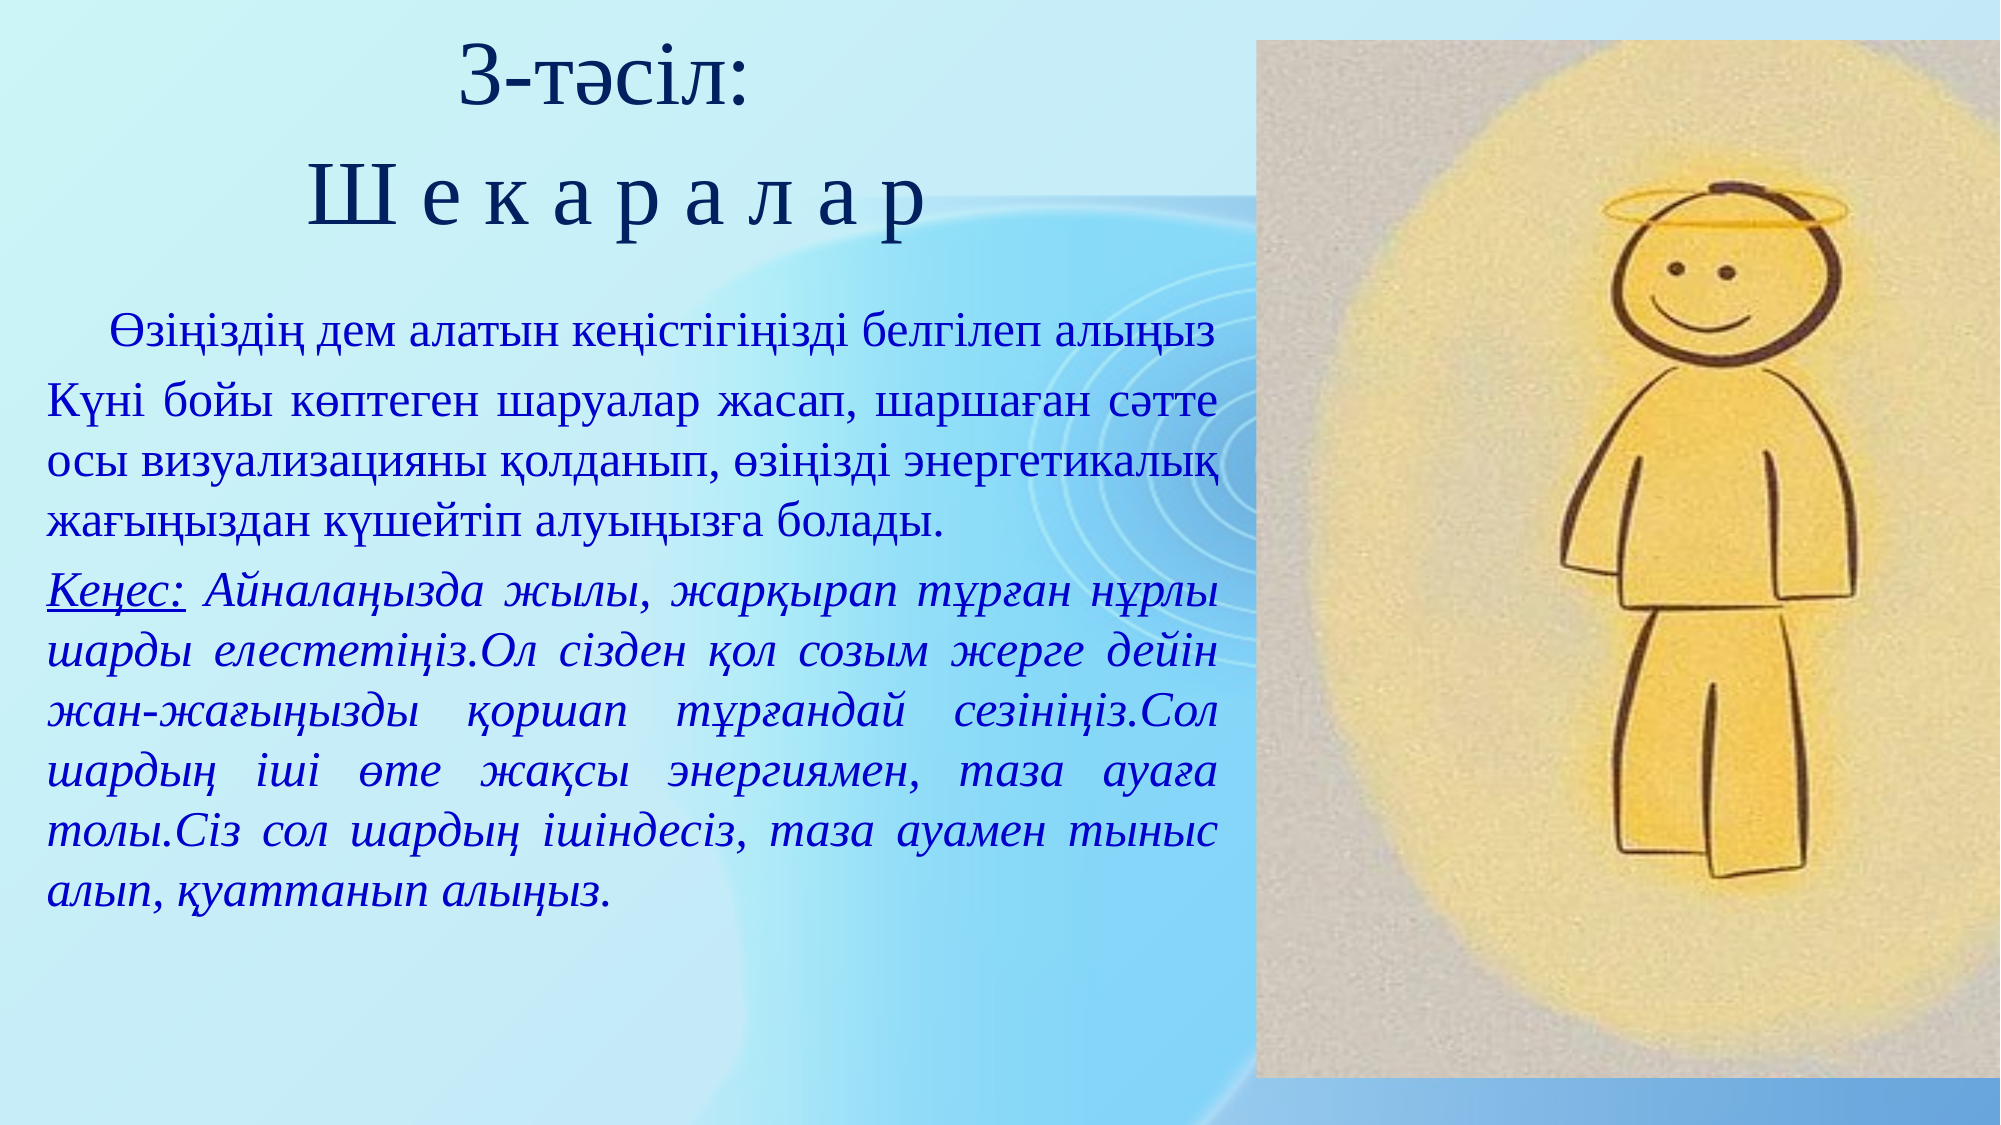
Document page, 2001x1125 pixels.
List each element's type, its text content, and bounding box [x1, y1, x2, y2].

list Өзіңіздің дем алатын кеңістігіңізді белгілеп алыңыз Күні бойы көптеген шаруалар жасап, шаршаған сәтте осы визуализацияны қолданып, өзіңізді энергетикалық жағыңыздан күшейтіп алуыңызға болады. Кеңес: Айналаңызда жылы, жарқырап тұрған нұрлы шарды елестетіңіз.Ол сізден қол созым жерге дейін жан-жағыңызды қоршап тұрғандай сезініңіз.Сол шардың іші өте жақсы энергиямен, таза ауаға толы.Сіз сол шардың ішіндесіз, таза ауамен тыныс алып, қуаттанып алыңыз. [31, 288, 1235, 1002]
text_box 3-тәсіл: Ш е к а р а л а р [21, 17, 1212, 263]
picture [0, 0, 2000, 1125]
